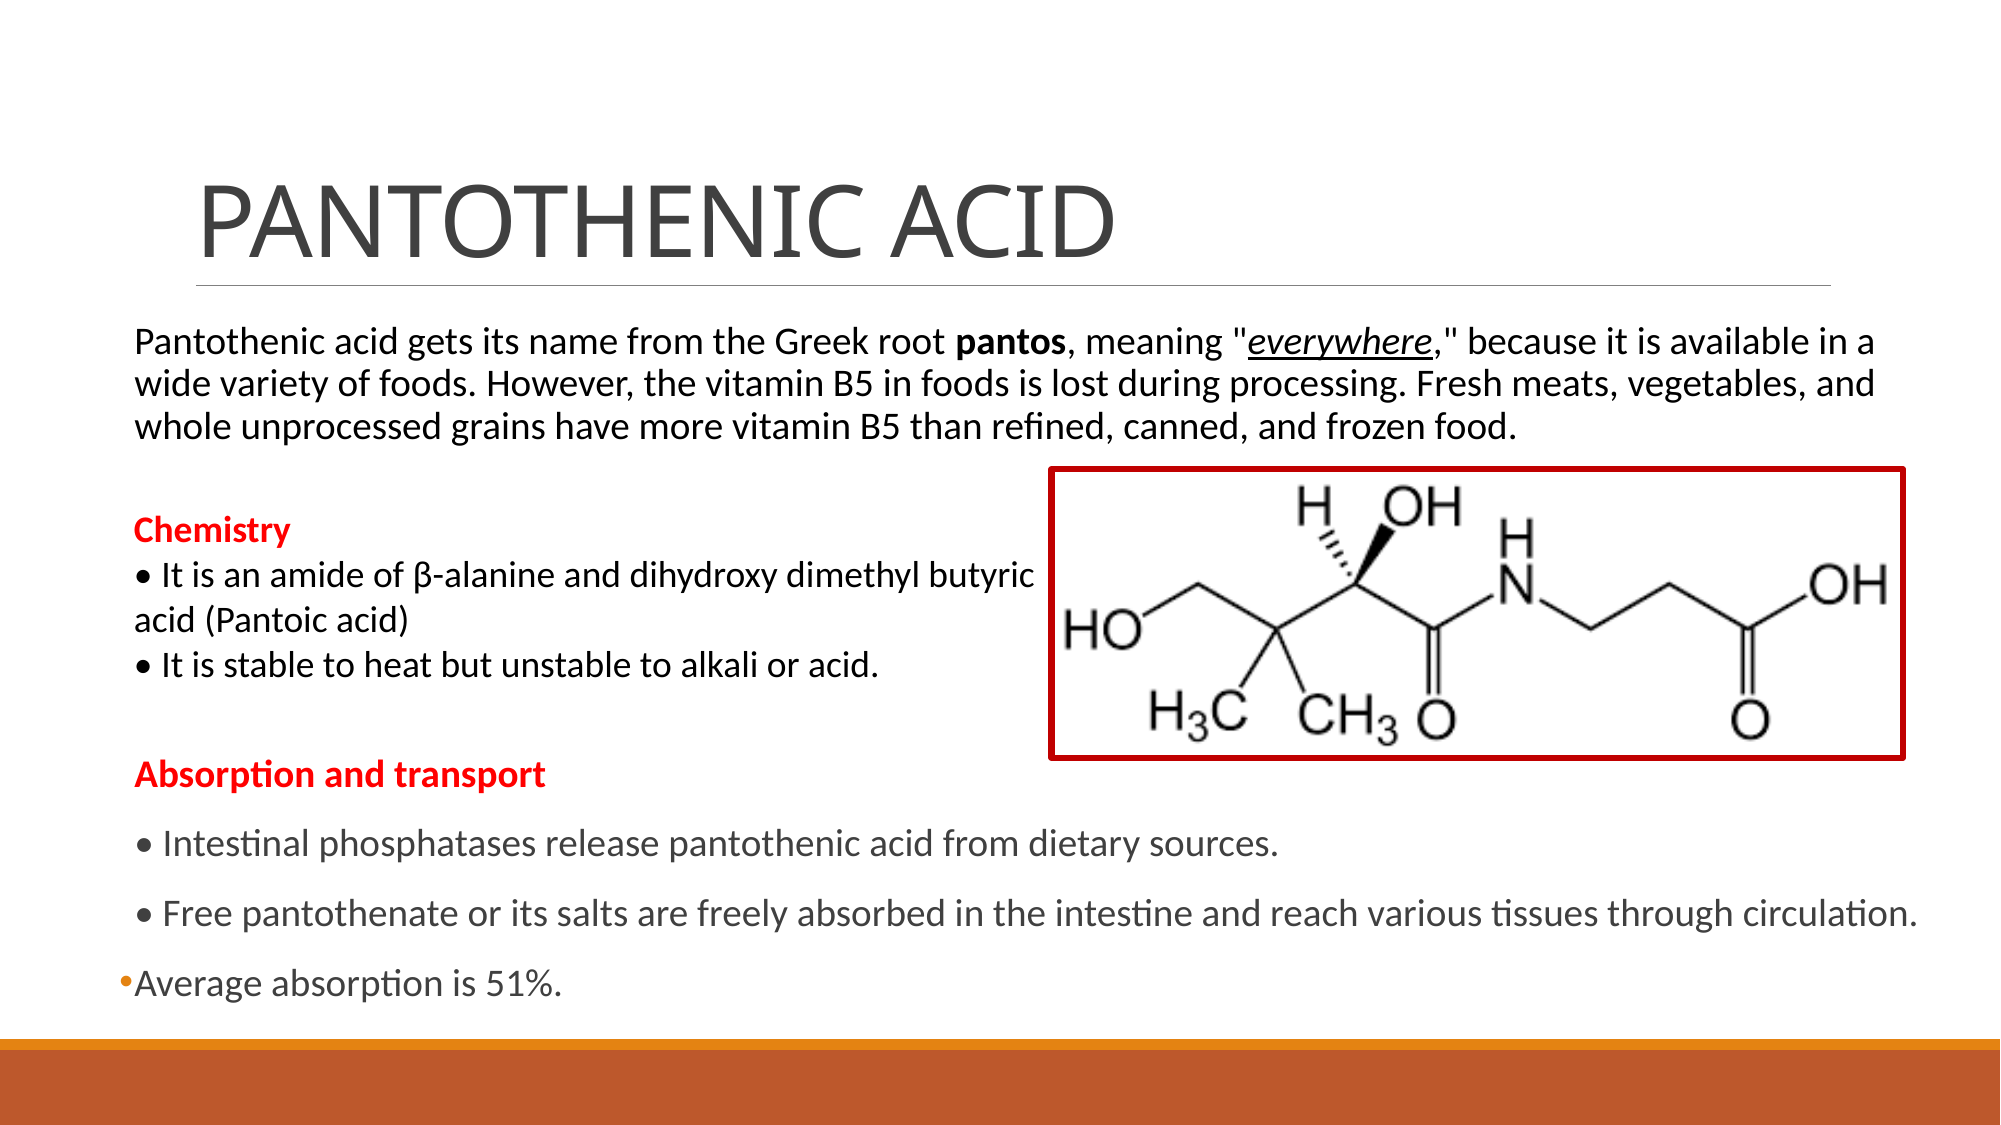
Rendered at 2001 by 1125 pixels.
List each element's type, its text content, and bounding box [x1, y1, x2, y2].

title PANTOTHENIC ACID [180, 47, 1830, 285]
list Pantothenic acid gets its name from the Greek root pantos, meaning "everywhere," because it is available in a wide variety of foods. However, the vitamin B5 in foods is lost during processing. Fresh meats, vegetables, and whole unprocessed grains have more vitamin B5 than refined, canned, and frozen food. Absorption and transport • Intestinal phosphatases release pantothenic acid from dietary sources. • Free pantothenate or its salts are freely absorbed in the intestine and reach various tissues through circulation. Average absorption is 51%. [119, 313, 1935, 1035]
text_box Chemistry • It is an amide of β-alanine and dihydroxy dimethyl butyric acid (Pantoic acid) • It is stable to heat but unstable to alkali or acid. [119, 497, 1051, 692]
picture [1054, 471, 1901, 756]
